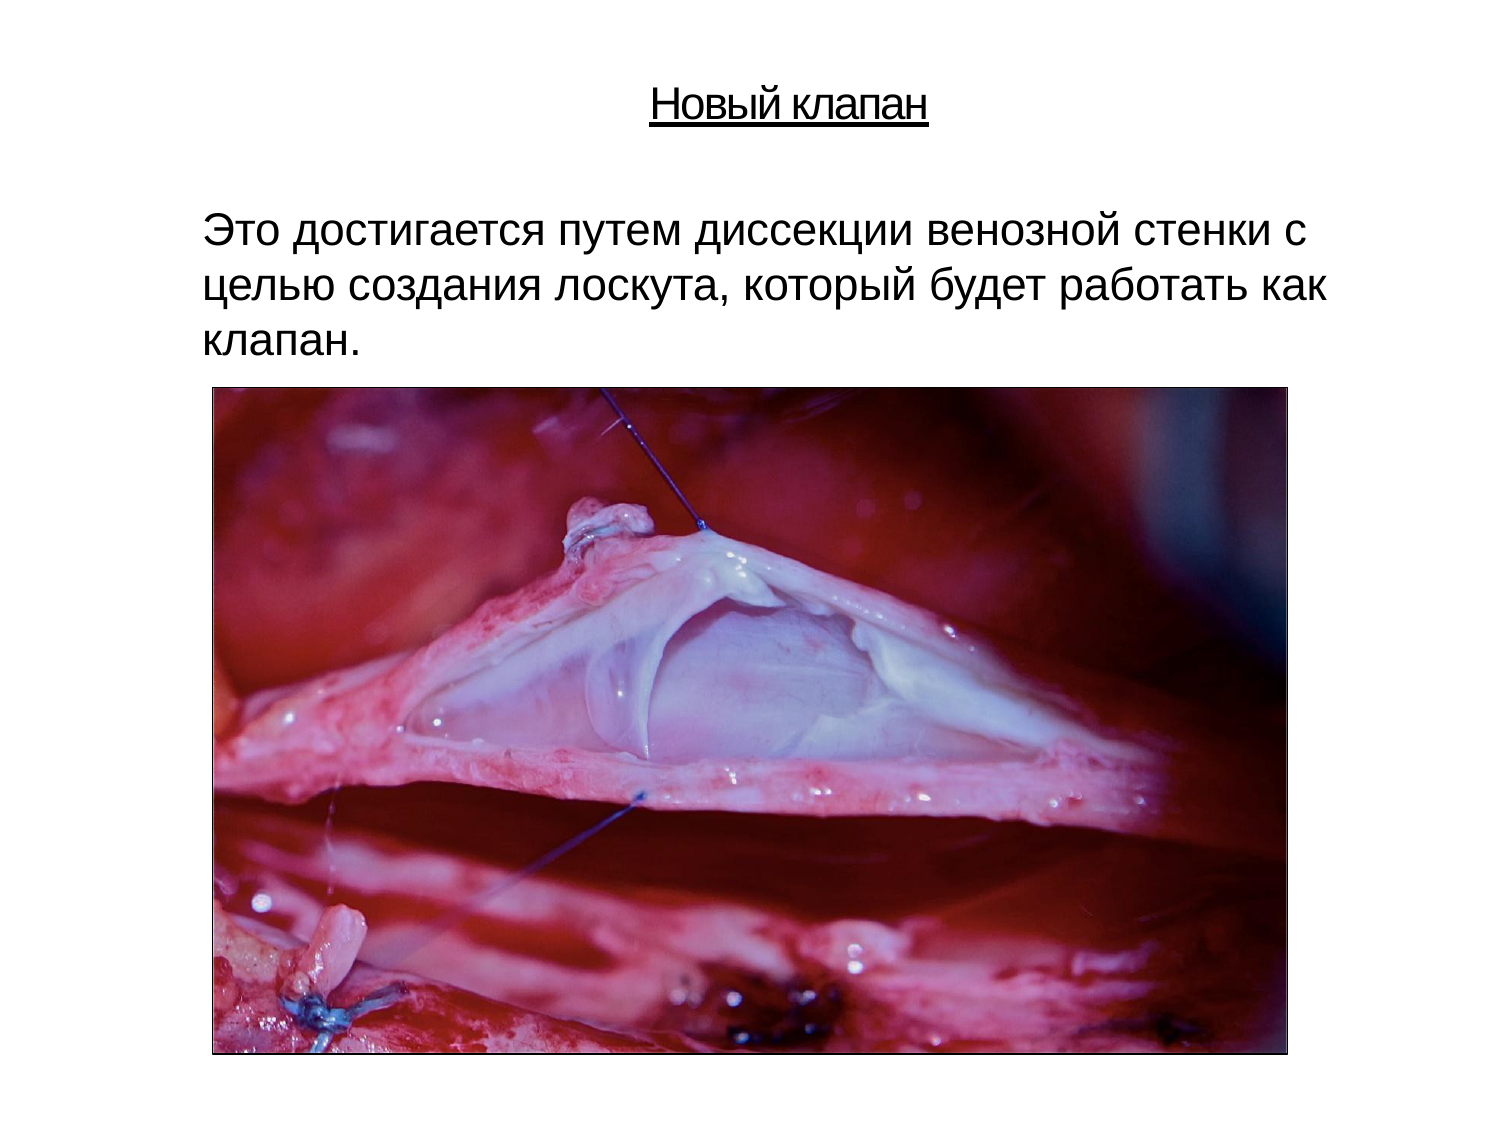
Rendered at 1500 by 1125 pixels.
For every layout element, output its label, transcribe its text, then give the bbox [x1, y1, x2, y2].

text_box Новый клапан [589, 73, 987, 130]
text_box Это достигается путем диссекции венозной стенки с целью создания лоскута, который будет работать как клапан. [200, 200, 1438, 366]
text_box [212, 387, 1288, 1054]
